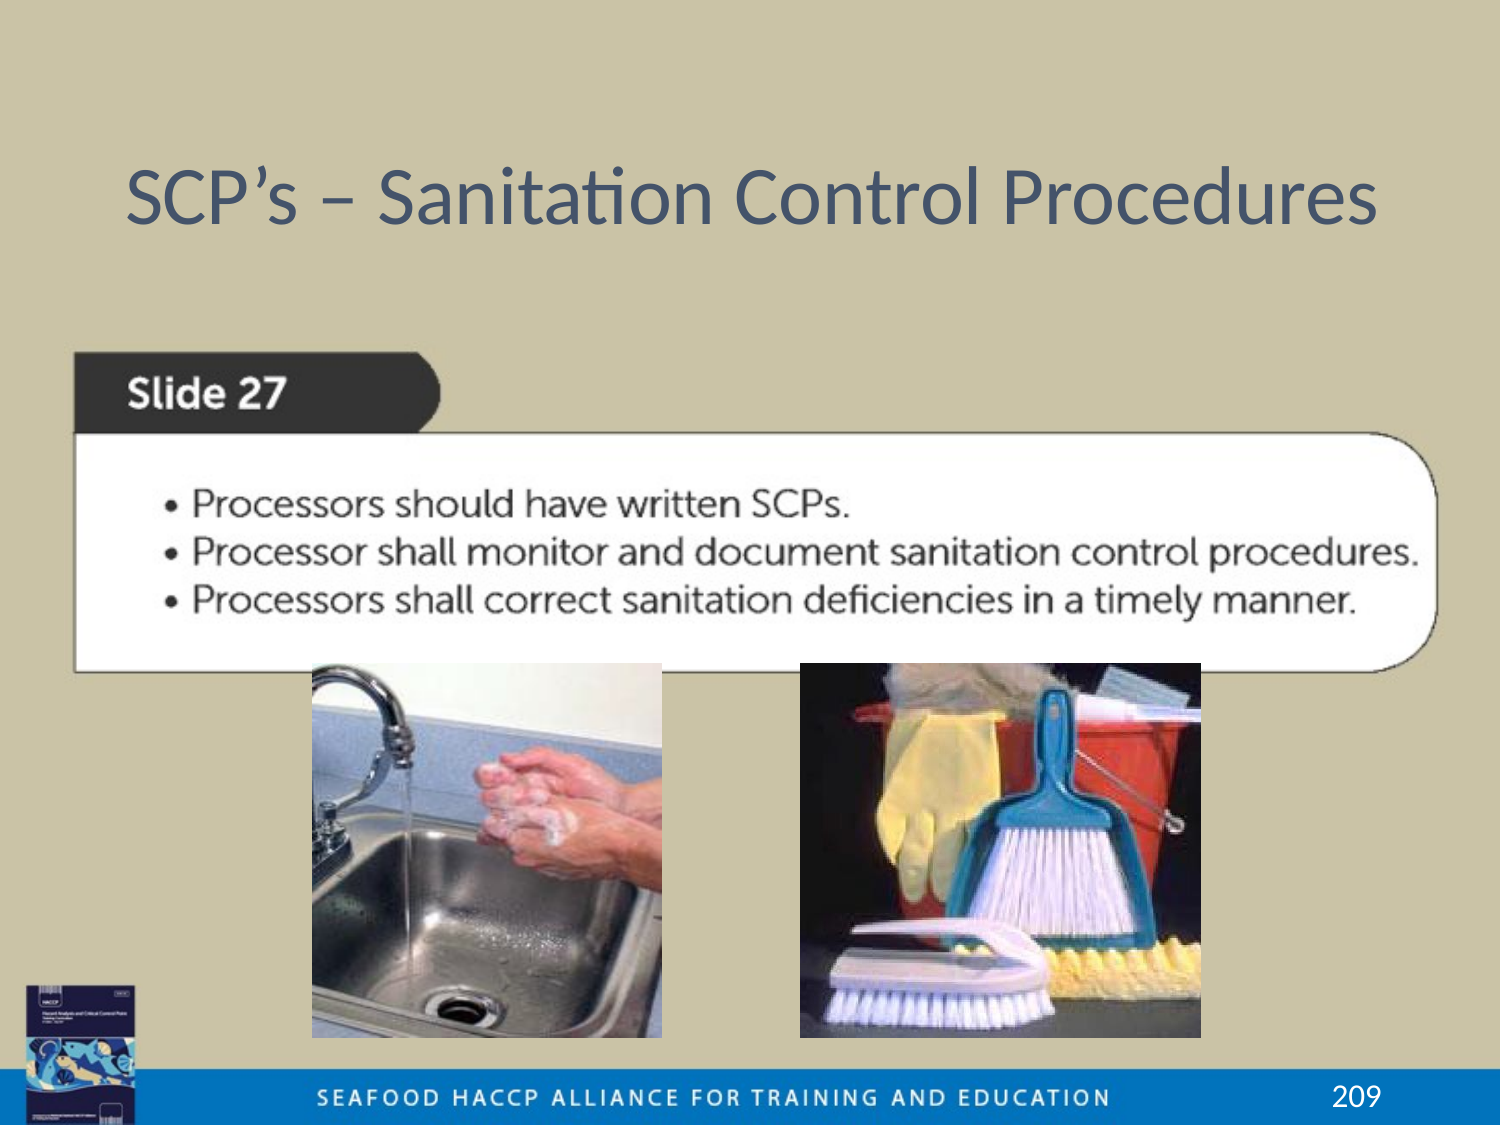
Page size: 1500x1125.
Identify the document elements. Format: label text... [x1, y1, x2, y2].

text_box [63, 341, 1446, 1039]
title SCP’s – Sanitation Control Procedures [123, 138, 1393, 329]
picture [0, 0, 1500, 1125]
slide_number 187 [1325, 1080, 1391, 1125]
